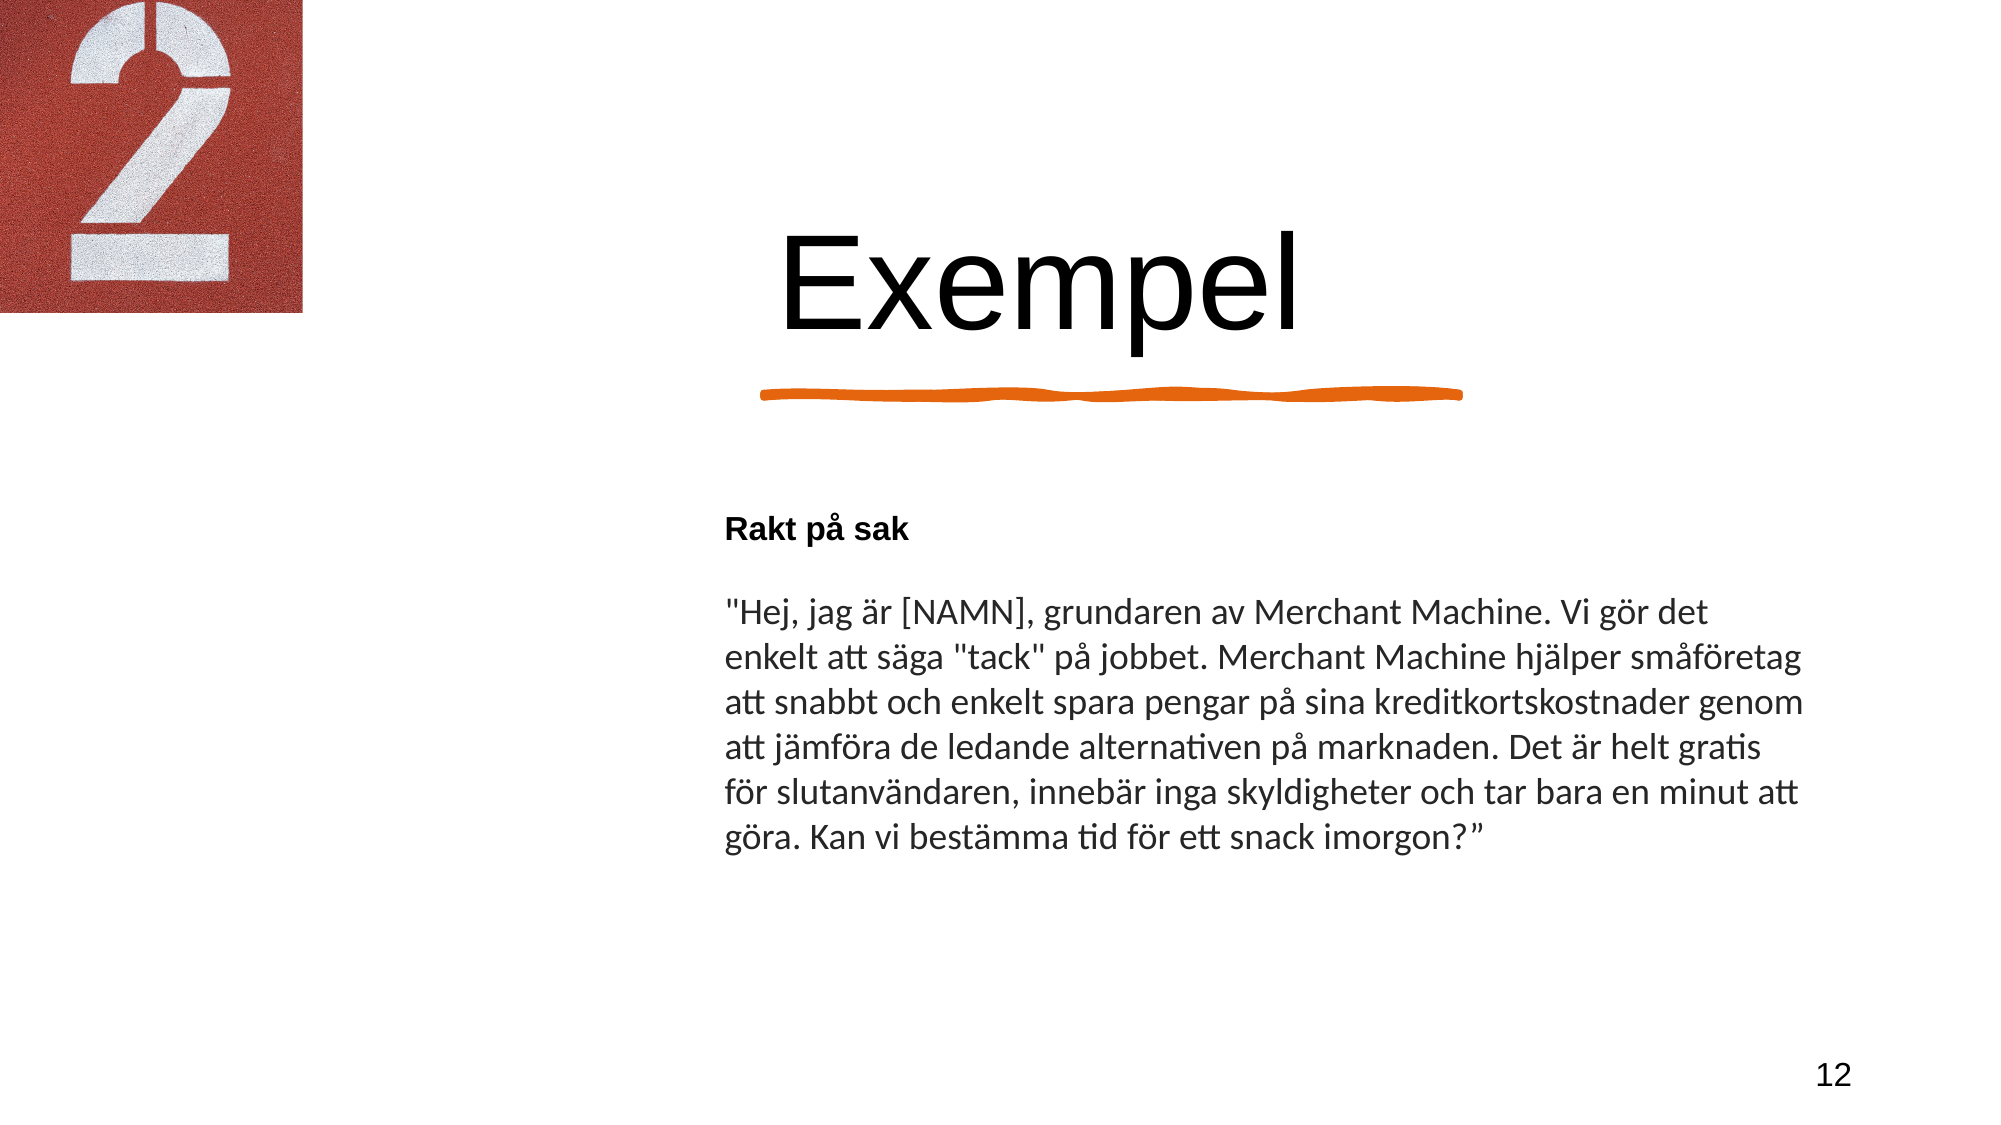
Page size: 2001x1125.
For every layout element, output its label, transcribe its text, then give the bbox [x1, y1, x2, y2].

picture [0, 0, 303, 313]
slide_number ‹#› [1417, 1042, 1868, 1103]
list Rakt på sak "Hej, jag är [NAMN], grundaren av Merchant Machine. Vi gör det enkelt att säga "tack" på jobbet. Merchant Machine hjälper småföretag att snabbt och enkelt spara pengar på sina kreditkortskostnader genom att jämföra de ledande alternativen på marknaden. Det är helt gratis för slutanvändaren, innebär inga skyldigheter och tar bara en minut att göra. Kan vi bestämma tid för ett snack imorgon?” [709, 355, 1824, 1009]
title Exempel [761, 155, 1974, 364]
